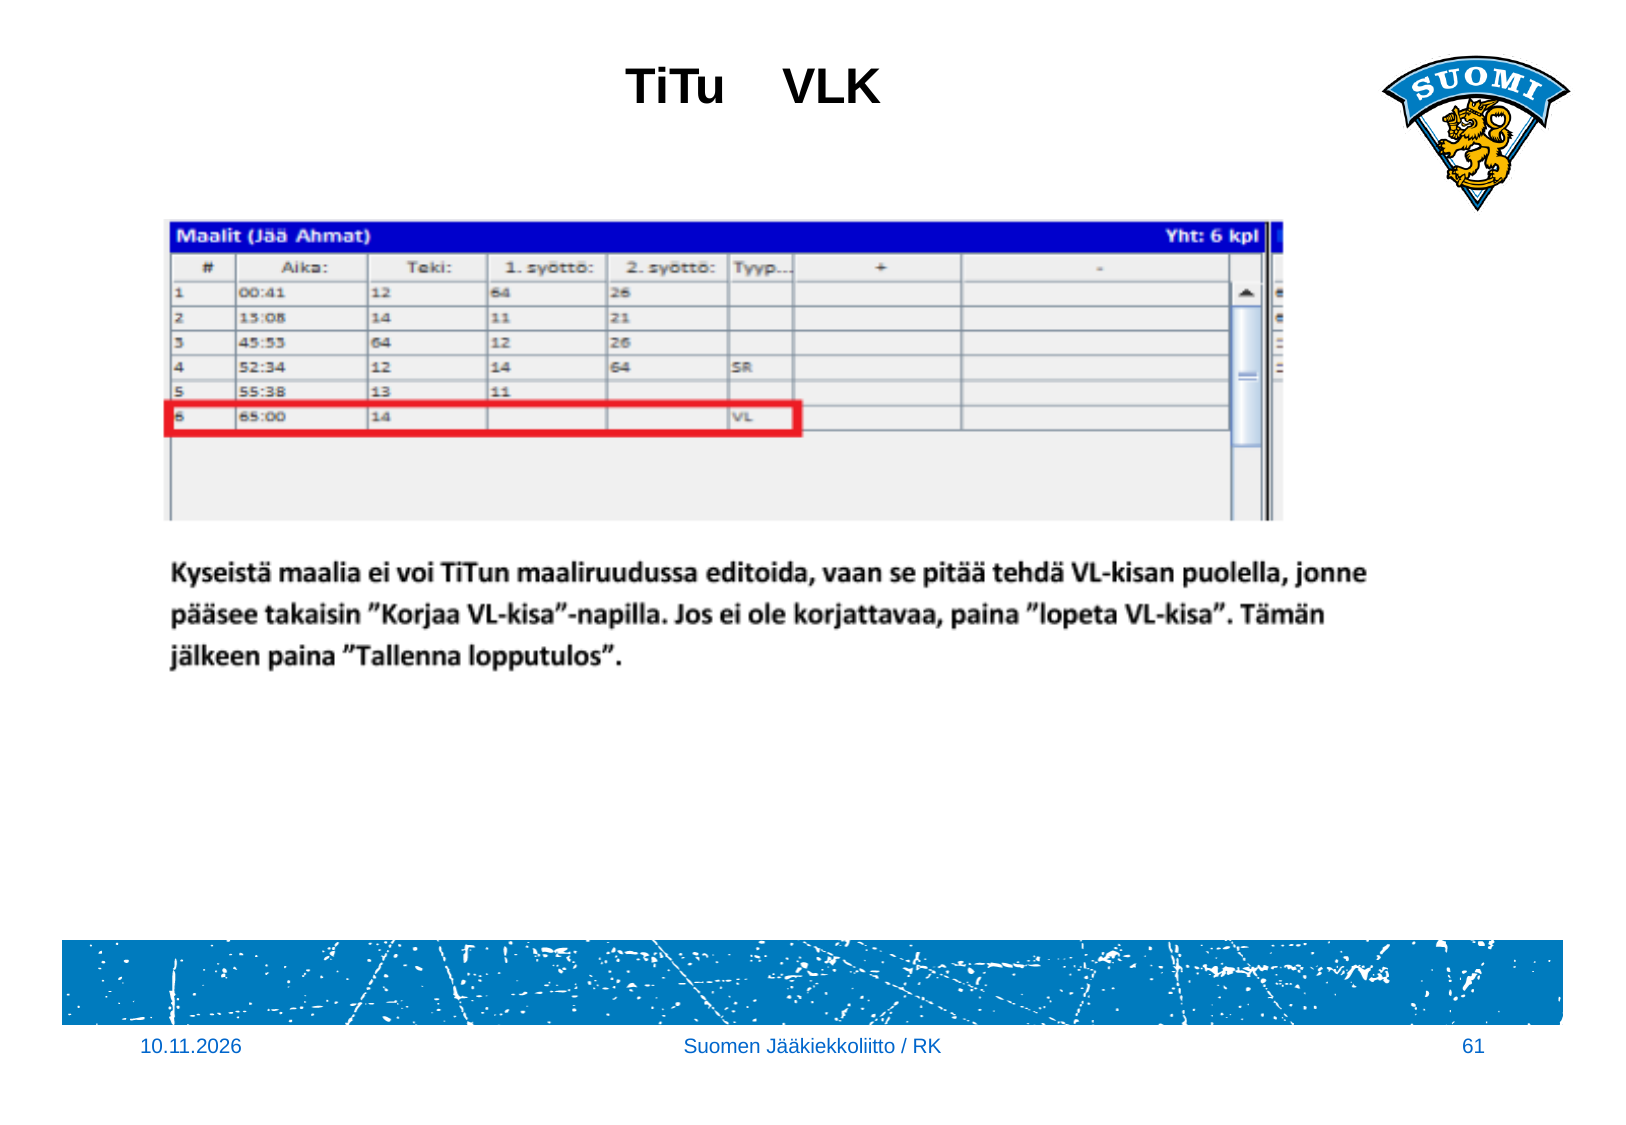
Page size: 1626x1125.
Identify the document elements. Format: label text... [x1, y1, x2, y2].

picture [62, 940, 1563, 1025]
picture [162, 219, 1380, 750]
slide_number 61 [1162, 1025, 1500, 1100]
picture [1377, 52, 1575, 216]
text_box TiTu VLK [127, 42, 1381, 126]
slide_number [125, 1025, 463, 1100]
footer Suomen Jääkiekkoliitto / RK [562, 1025, 1063, 1100]
